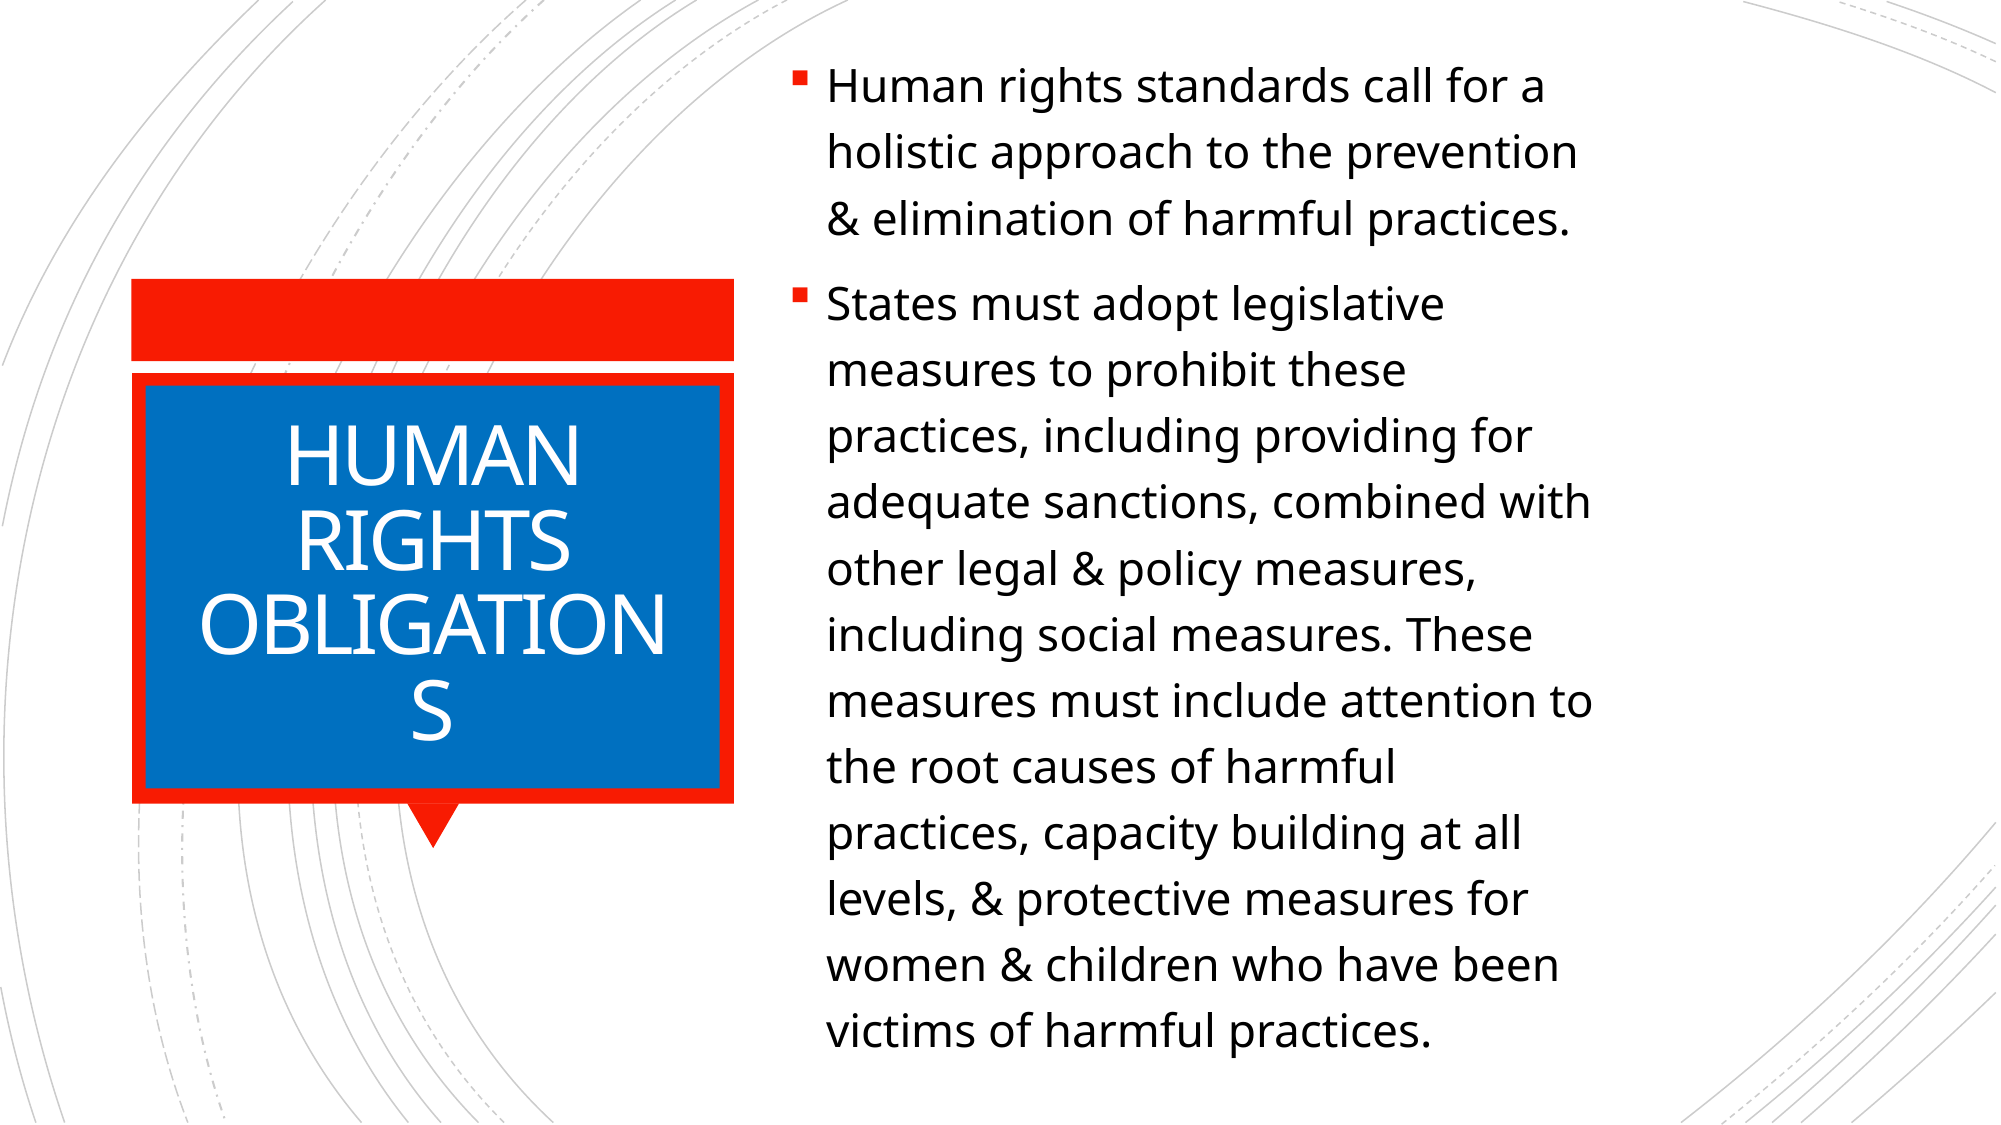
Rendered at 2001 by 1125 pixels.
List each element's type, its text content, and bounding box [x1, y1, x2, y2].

title HUMAN RIGHTS OBLIGATIONS [145, 385, 720, 789]
list Human rights standards call for a holistic approach to the prevention & elimination of harmful practices. States must adopt legislative measures to prohibit these practices, including providing for adequate sanctions, combined with other legal & policy measures, including social measures. These measures must include attention to the root causes of harmful practices, capacity building at all levels, & protective measures for women & children who have been victims of harmful practices. [773, 29, 1627, 1074]
